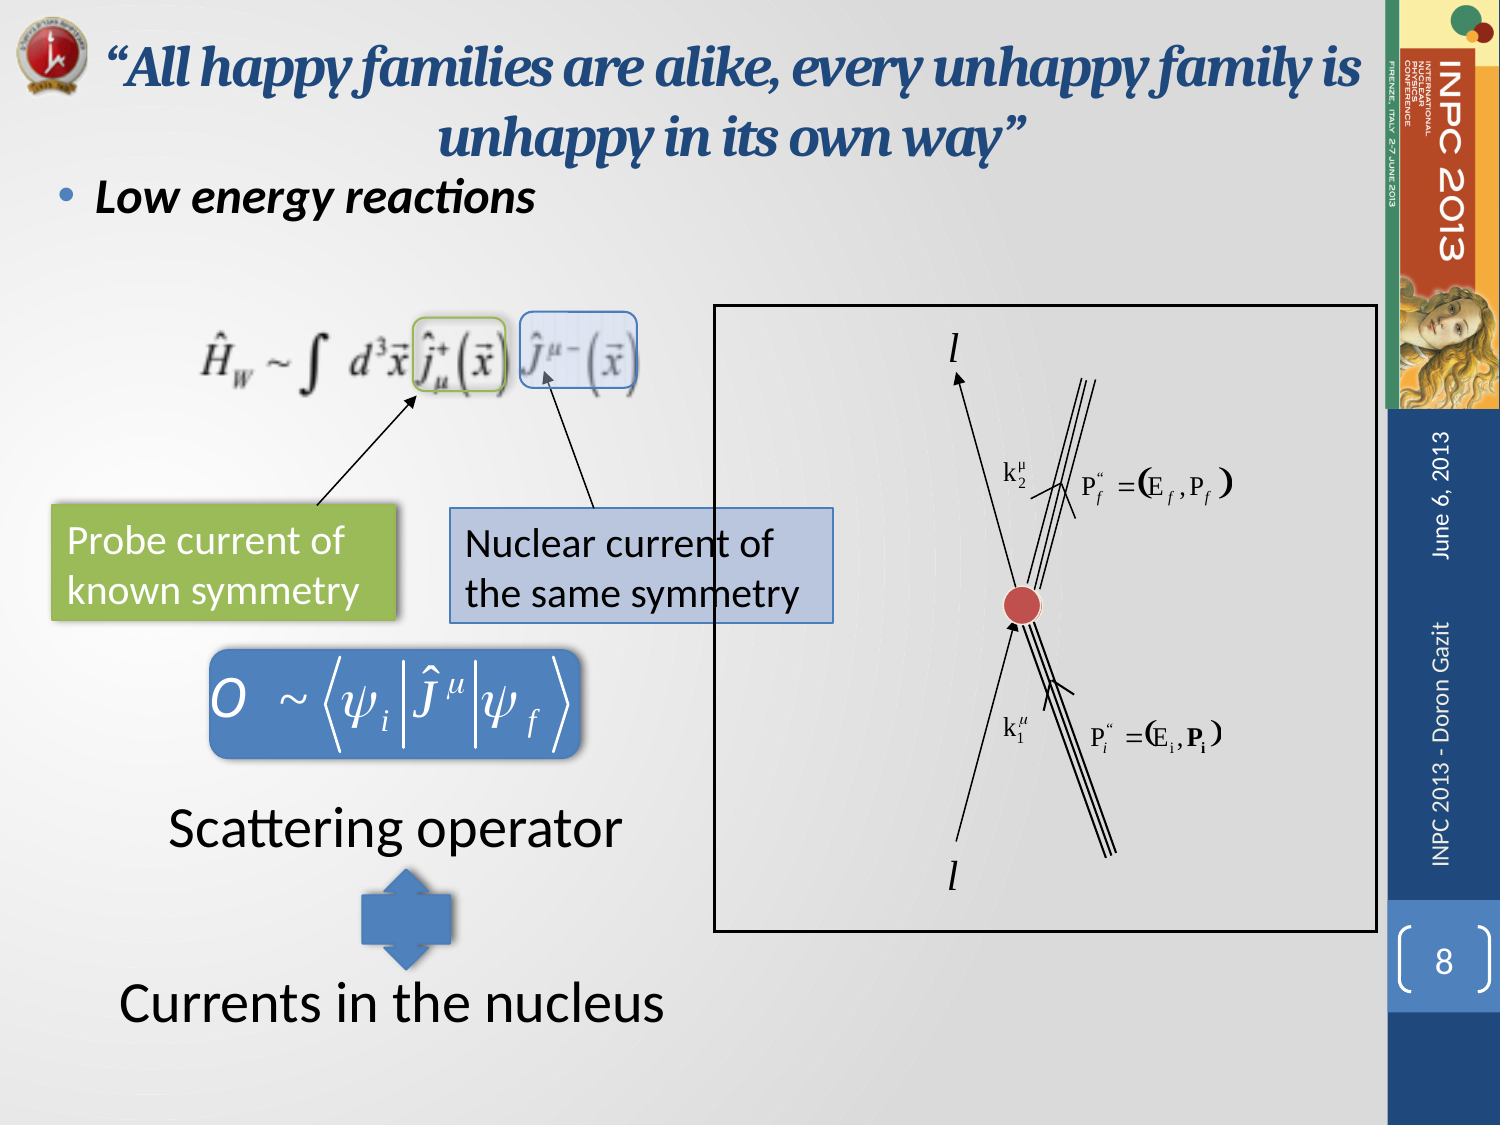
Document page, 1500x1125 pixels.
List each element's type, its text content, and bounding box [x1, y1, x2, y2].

text_box [1264, 0, 1436, 105]
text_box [1085, 716, 1222, 761]
list Low energy reactions [23, 162, 1400, 988]
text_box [1076, 463, 1233, 515]
text_box [714, 305, 1377, 932]
slide_number 8 [1400, 925, 1408, 993]
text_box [209, 645, 580, 764]
footer INPC 2013 - Doron Gazit [1408, 607, 1469, 996]
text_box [939, 327, 1042, 895]
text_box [74, 781, 712, 1044]
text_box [511, 311, 834, 625]
text_box “All happy families are alike, every unhappy family is unhappy in its own way” [75, 74, 1388, 193]
picture [0, 9, 88, 100]
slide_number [1408, 175, 1469, 576]
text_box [51, 317, 506, 623]
picture [1388, 0, 1499, 408]
slide_number 8 [1469, 925, 1492, 994]
